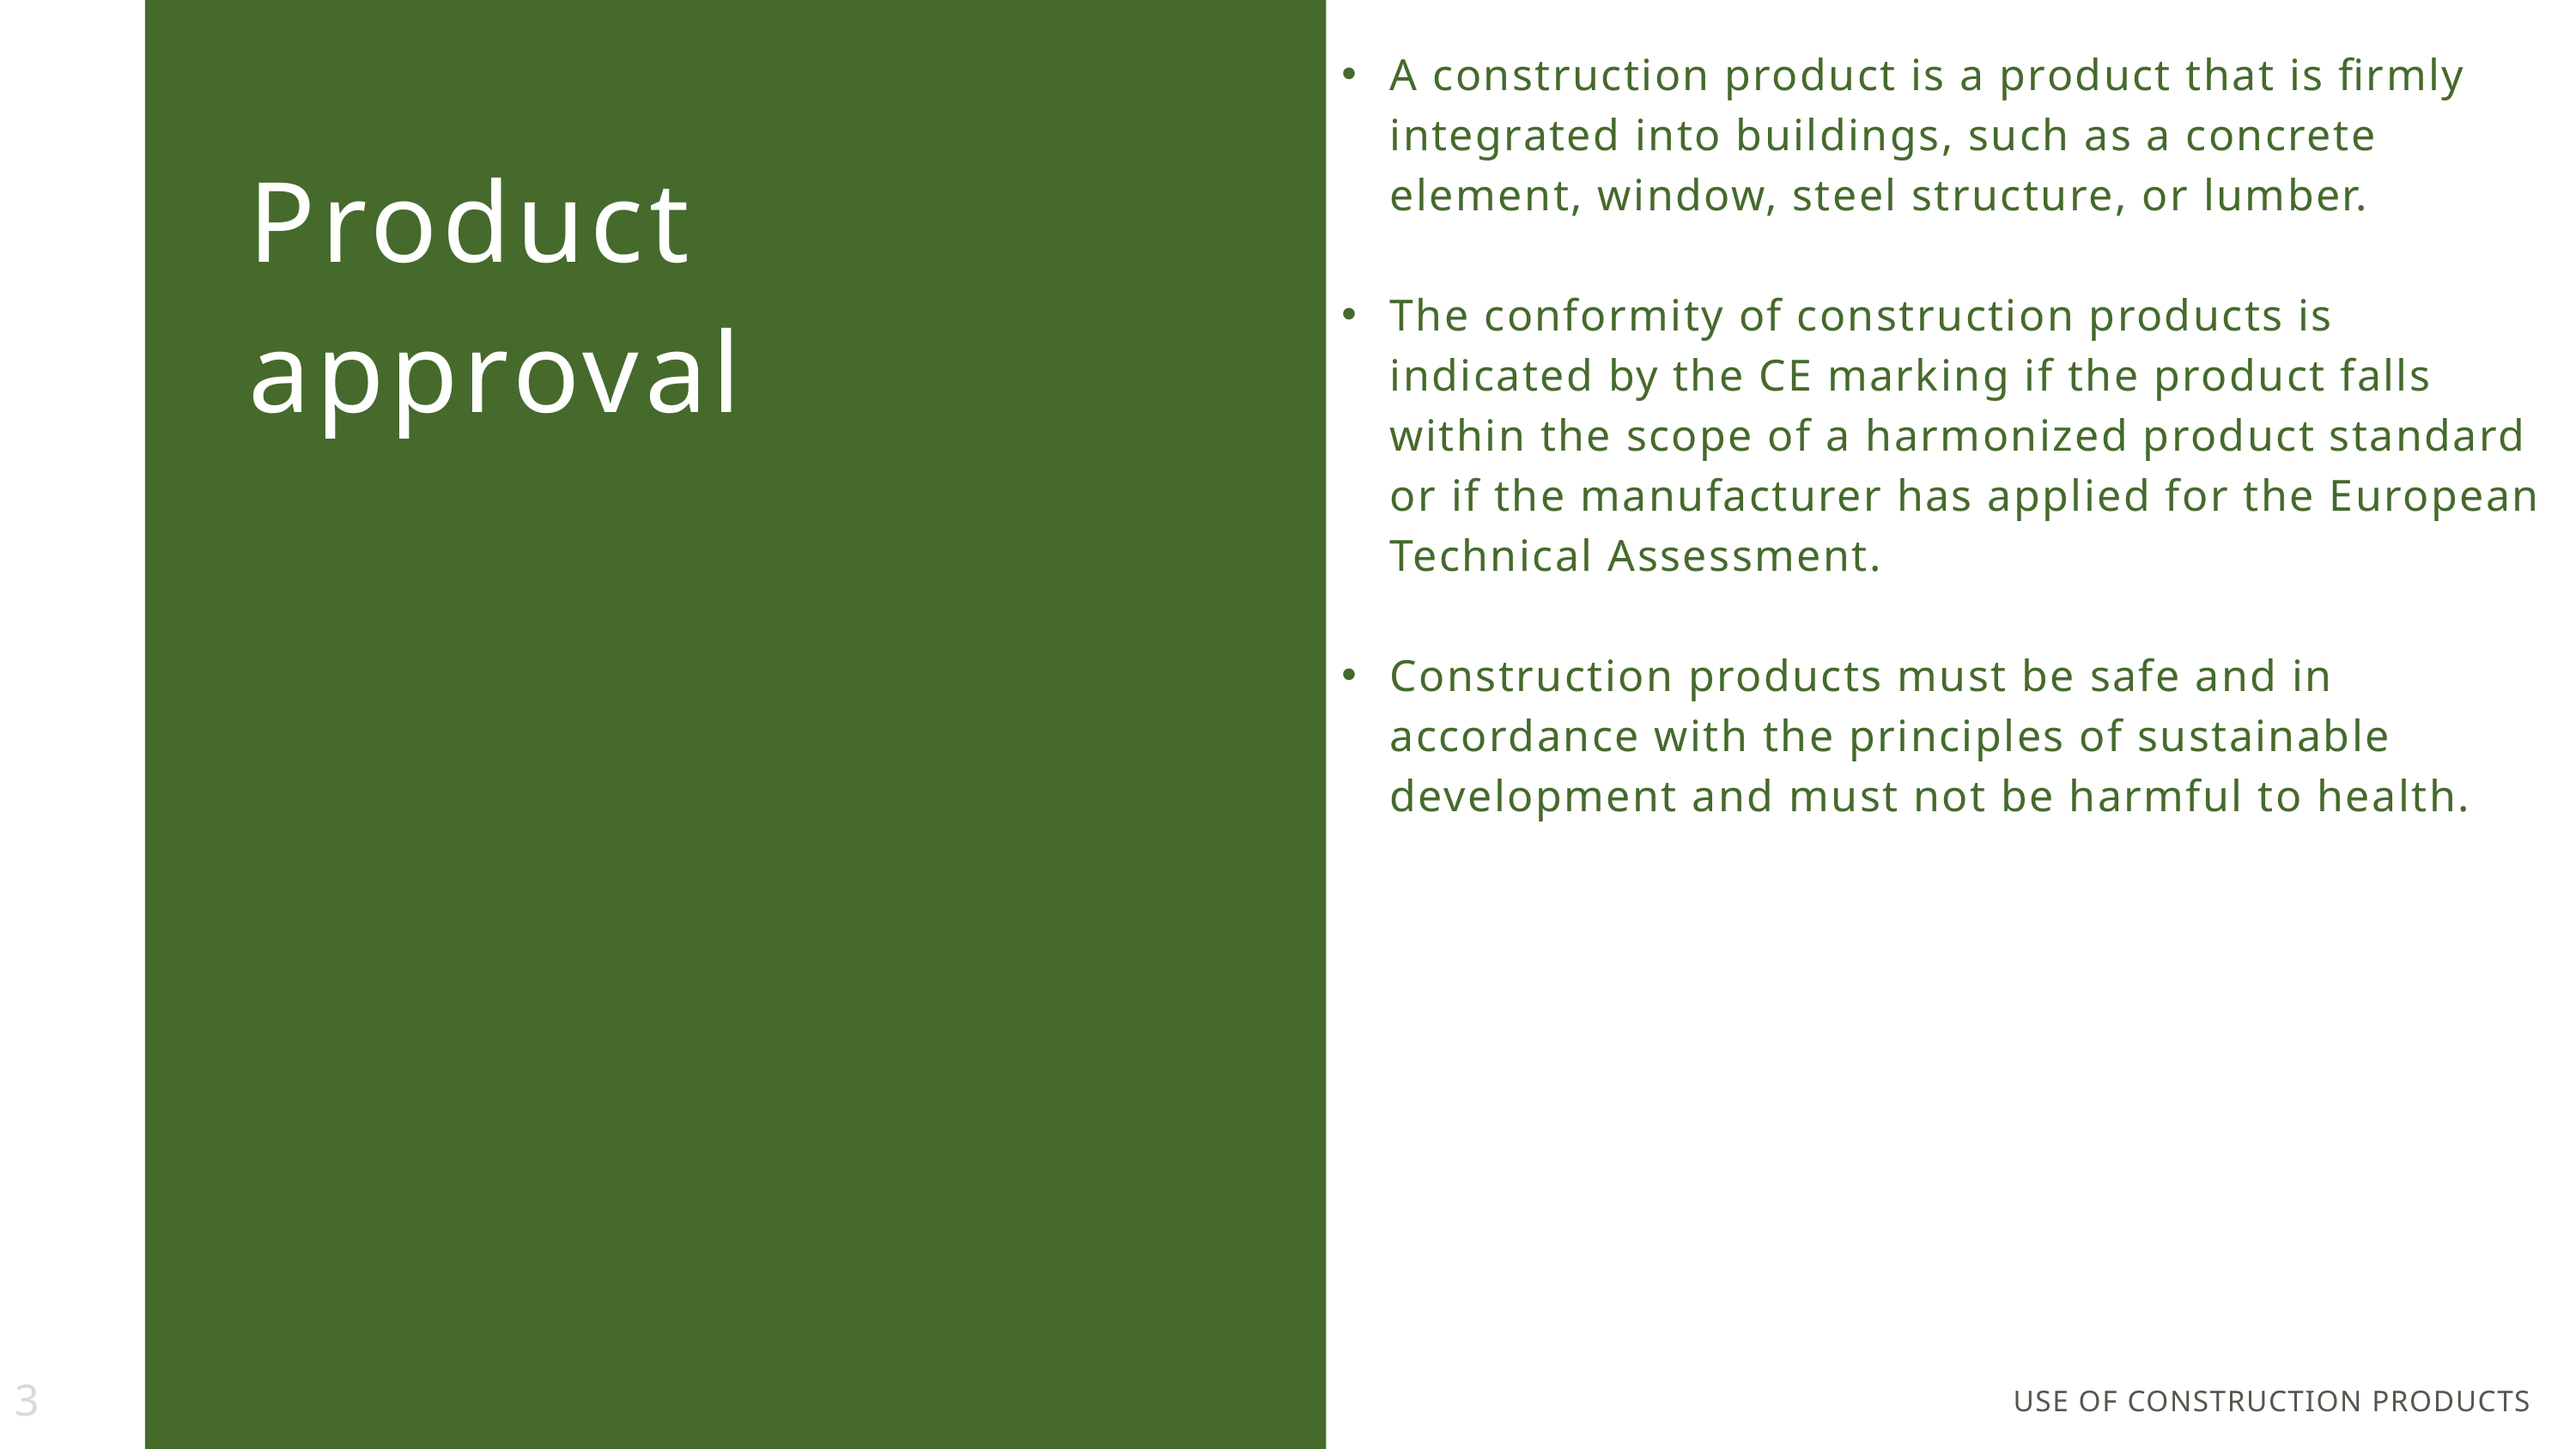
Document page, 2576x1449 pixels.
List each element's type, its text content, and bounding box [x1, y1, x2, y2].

text_box [144, 0, 1327, 1449]
text_box A construction product is a product that is firmly integrated into buildings, such as a concrete element, window, steel structure, or lumber. The conformity of construction products is indicated by the CE marking if the product falls within the scope of a harmonized product standard or if the manufacturer has applied for the European Technical Assessment. Construction products must be safe and in accordance with the principles of sustainable development and must not be harmful to health. [1341, 39, 2551, 821]
text_box 3 [2, 1376, 303, 1428]
text_box Product approval [248, 134, 1223, 434]
